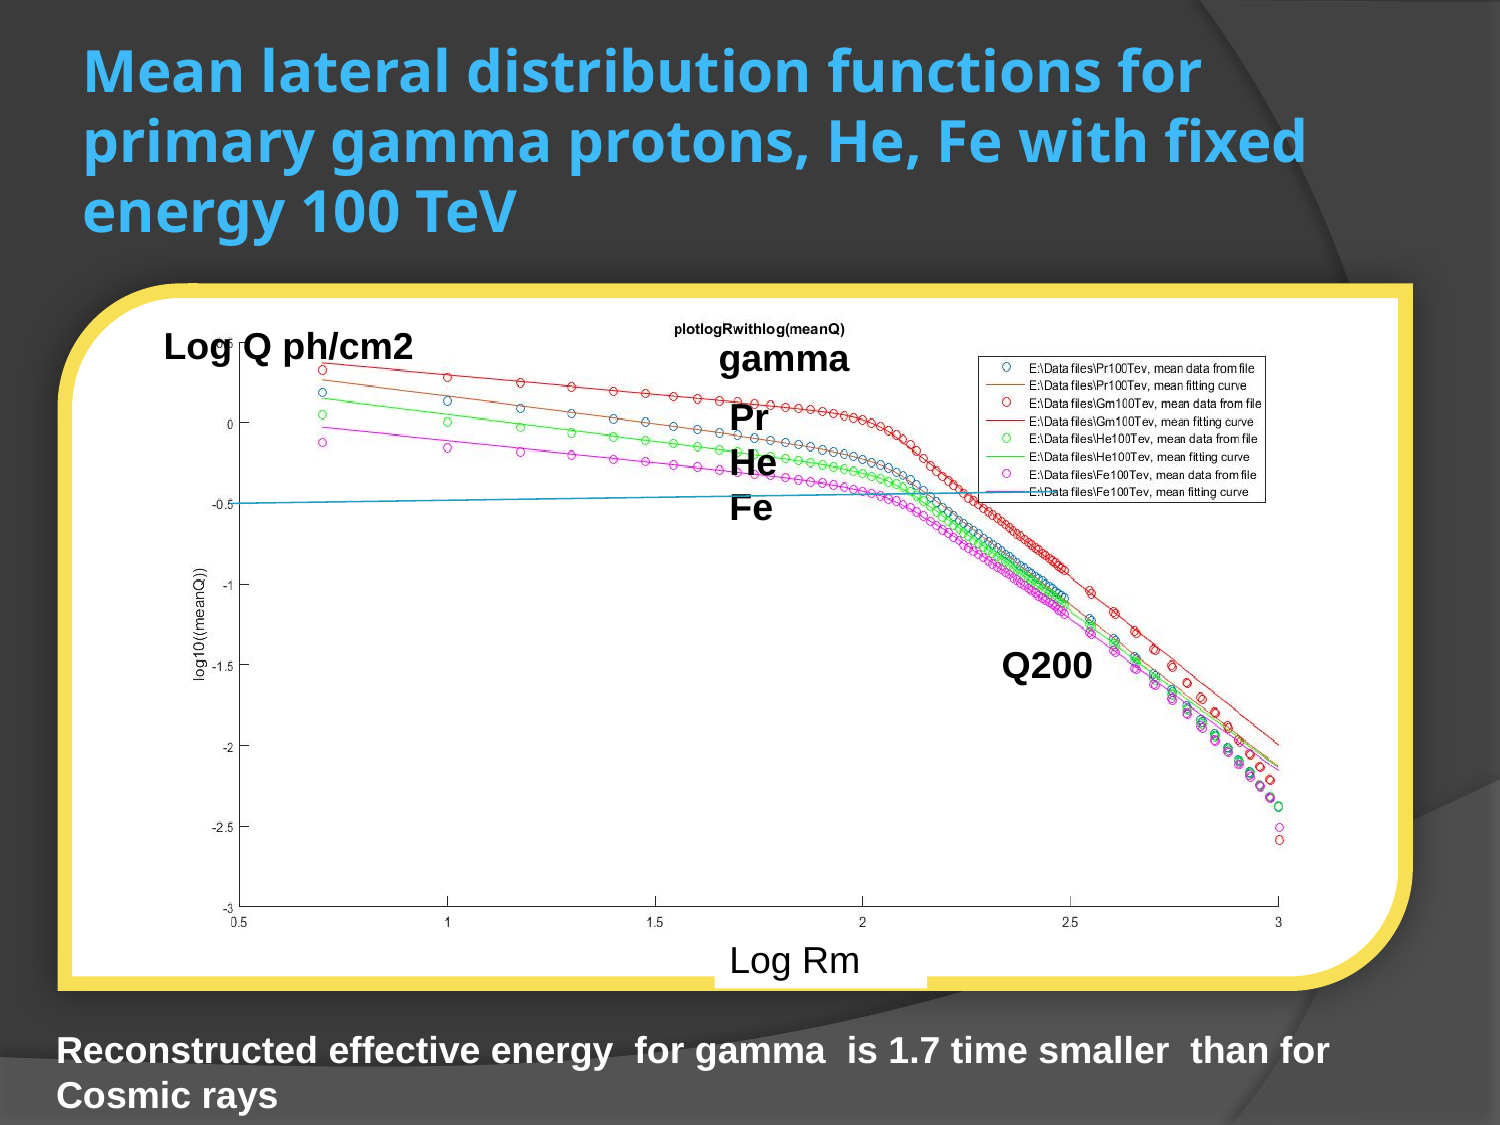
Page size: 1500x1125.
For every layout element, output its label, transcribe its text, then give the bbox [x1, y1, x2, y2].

picture [64, 290, 1406, 984]
title Mean lateral distribution functions for primary gamma protons, He, Fe with fixed energy 100 TeV [75, 45, 1436, 233]
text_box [229, 491, 1058, 504]
text_box Reconstructed effective energy for gamma is 1.7 time smaller than for Cosmic rays [41, 1018, 1424, 1124]
